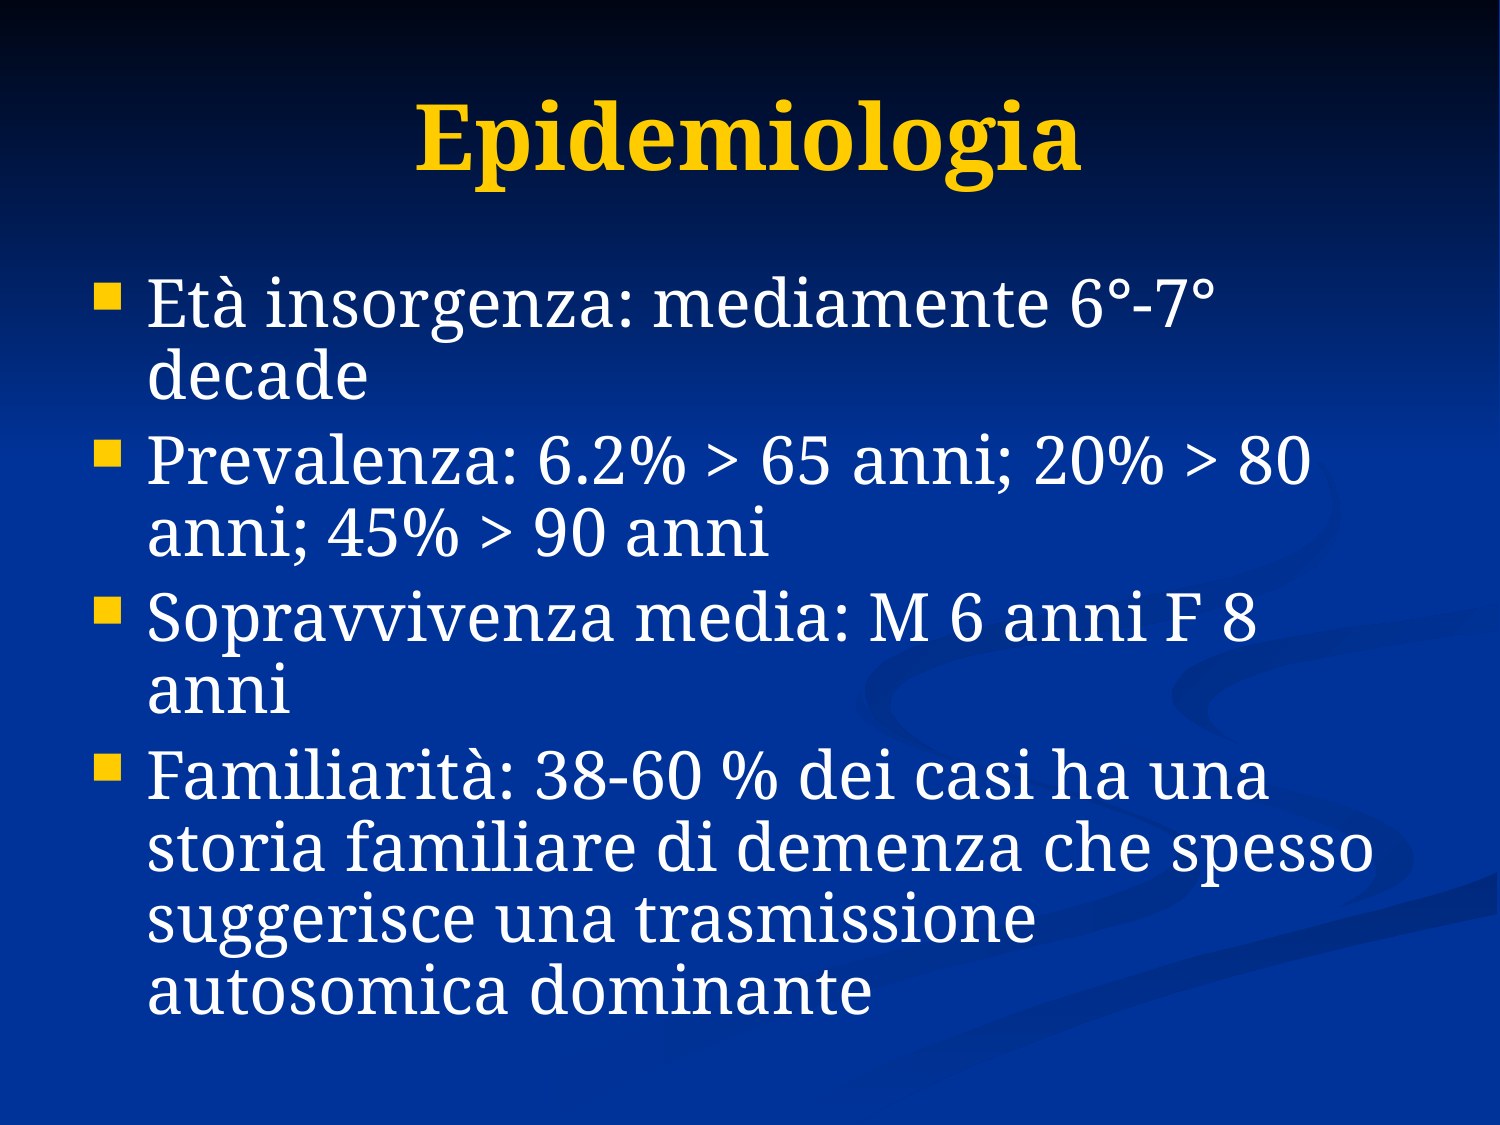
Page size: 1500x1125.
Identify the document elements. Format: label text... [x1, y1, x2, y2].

title Epidemiologia [74, 44, 1426, 233]
list Età insorgenza: mediamente 6°-7° decade Prevalenza: 6.2% > 65 anni; 20% > 80 anni; 45% > 90 anni Sopravvivenza media: M 6 anni F 8 anni Familiarità: 38-60 % dei casi ha una storia familiare di demenza che spesso suggerisce una trasmissione autosomica dominante [74, 262, 1426, 1006]
